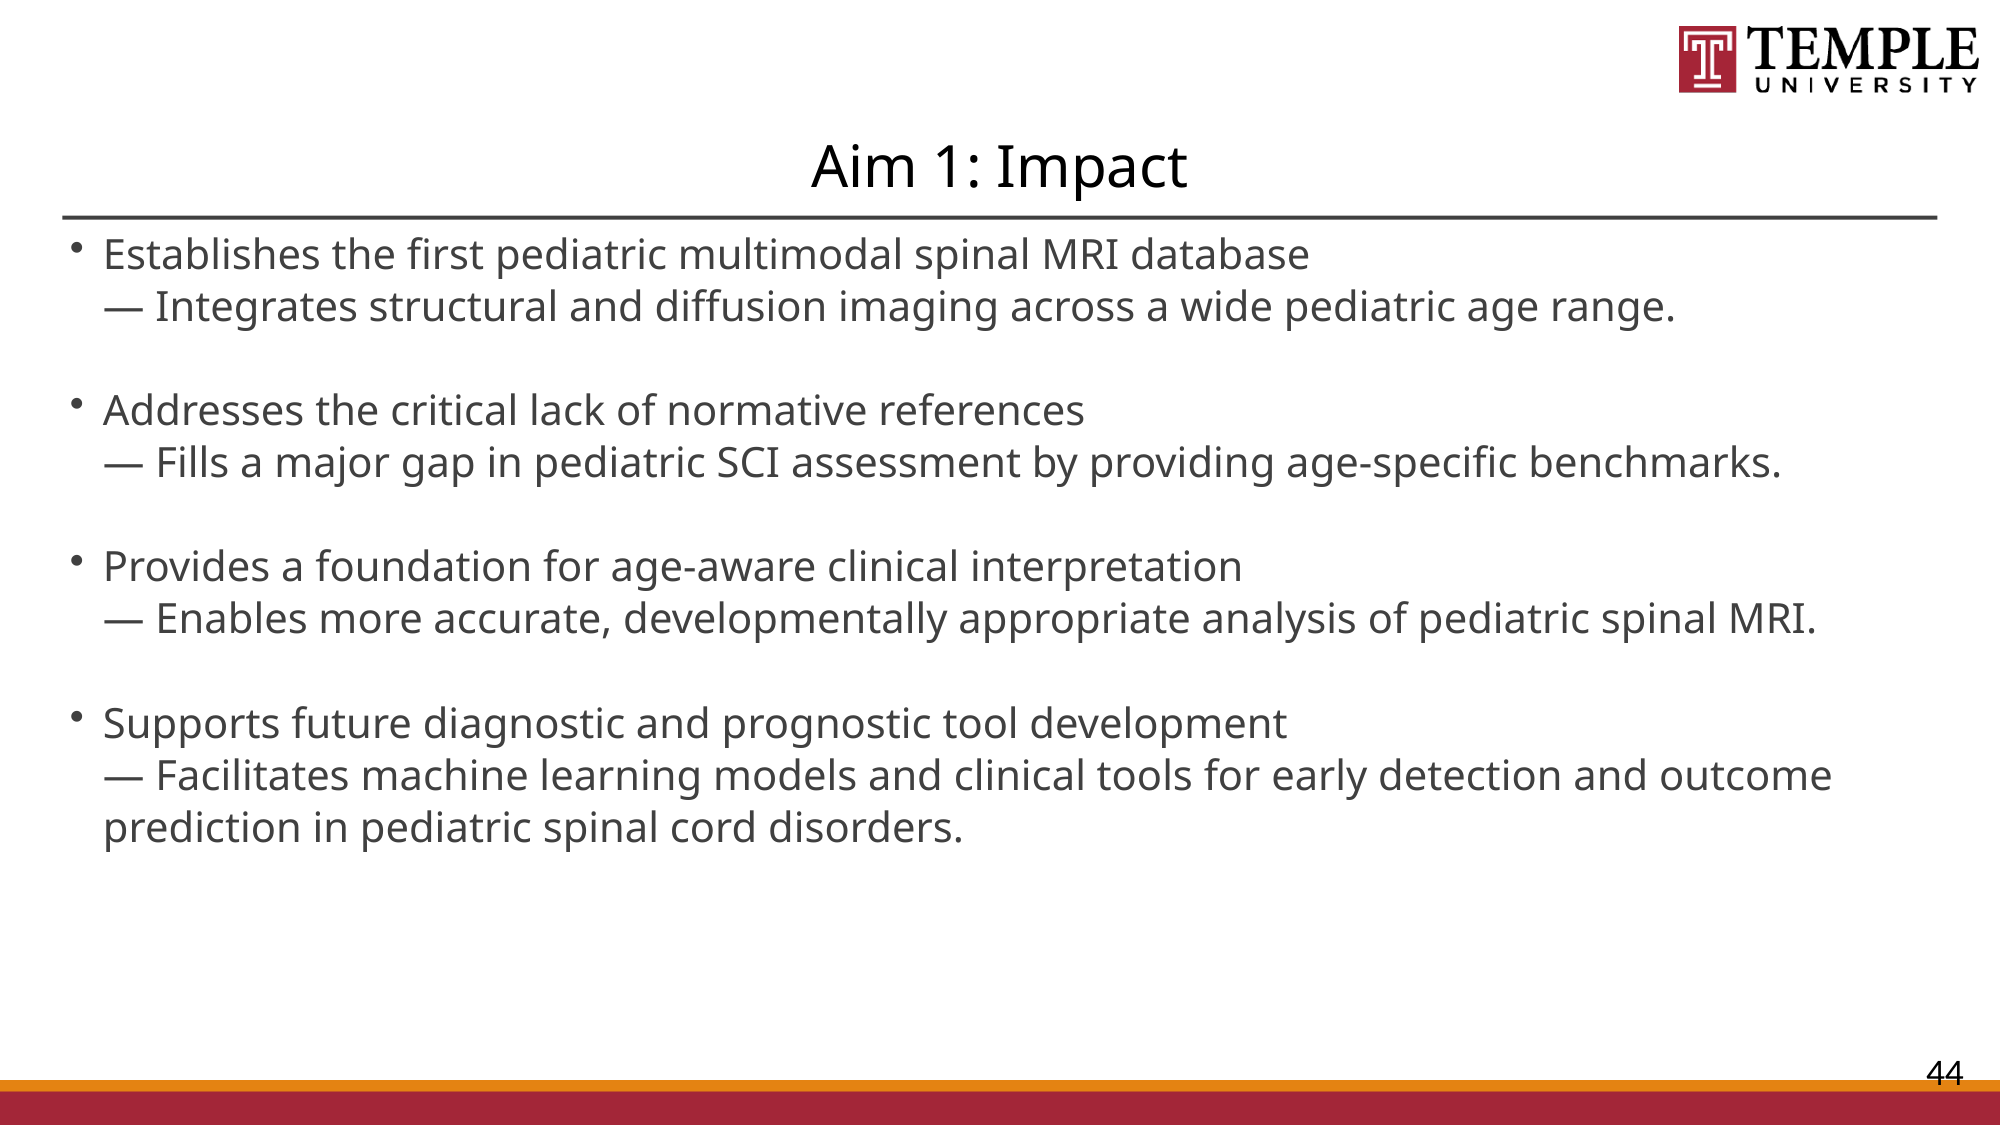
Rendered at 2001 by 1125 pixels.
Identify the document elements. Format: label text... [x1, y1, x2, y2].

text_box 44 [1918, 1040, 1972, 1101]
picture [0, 1080, 2000, 1125]
text_box Establishes the first pediatric multimodal spinal MRI database — Integrates structural and diffusion imaging across a wide pediatric age range. Addresses the critical lack of normative references — Fills a major gap in pediatric SCI assessment by providing age-specific benchmarks. Provides a foundation for age-aware clinical interpretation — Enables more accurate, developmentally appropriate analysis of pediatric spinal MRI. Supports future diagnostic and prognostic tool development — Facilitates machine learning models and clinical tools for early detection and outcome prediction in pediatric spinal cord disorders. [62, 218, 1938, 858]
picture [1678, 26, 1979, 93]
title Aim 1: Impact [136, 117, 1863, 218]
